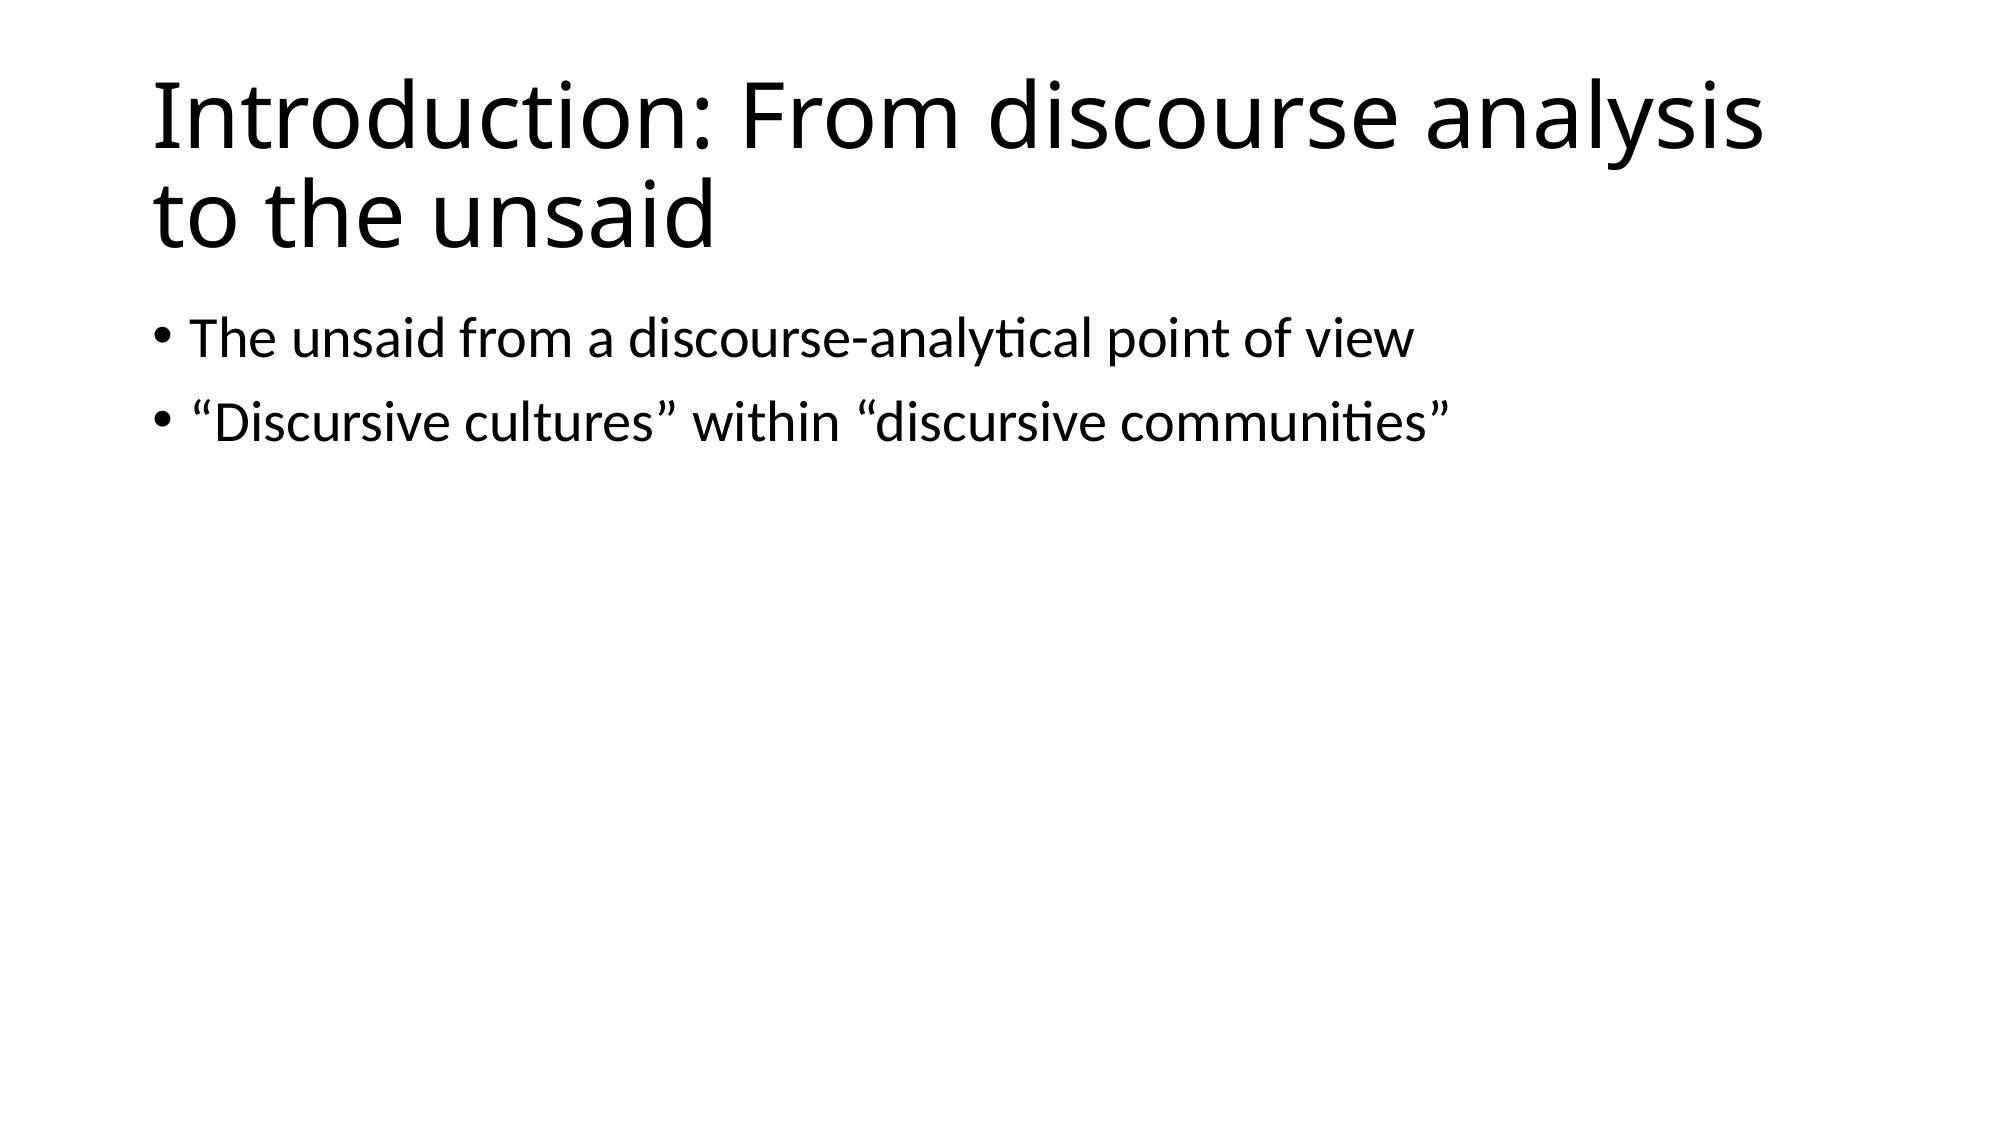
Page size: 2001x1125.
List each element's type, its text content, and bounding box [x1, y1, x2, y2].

list The unsaid from a discourse-analytical point of view “Discursive cultures” within “discursive communities” [137, 299, 1863, 1014]
title Introduction: From discourse analysis to the unsaid [137, 59, 1863, 278]
